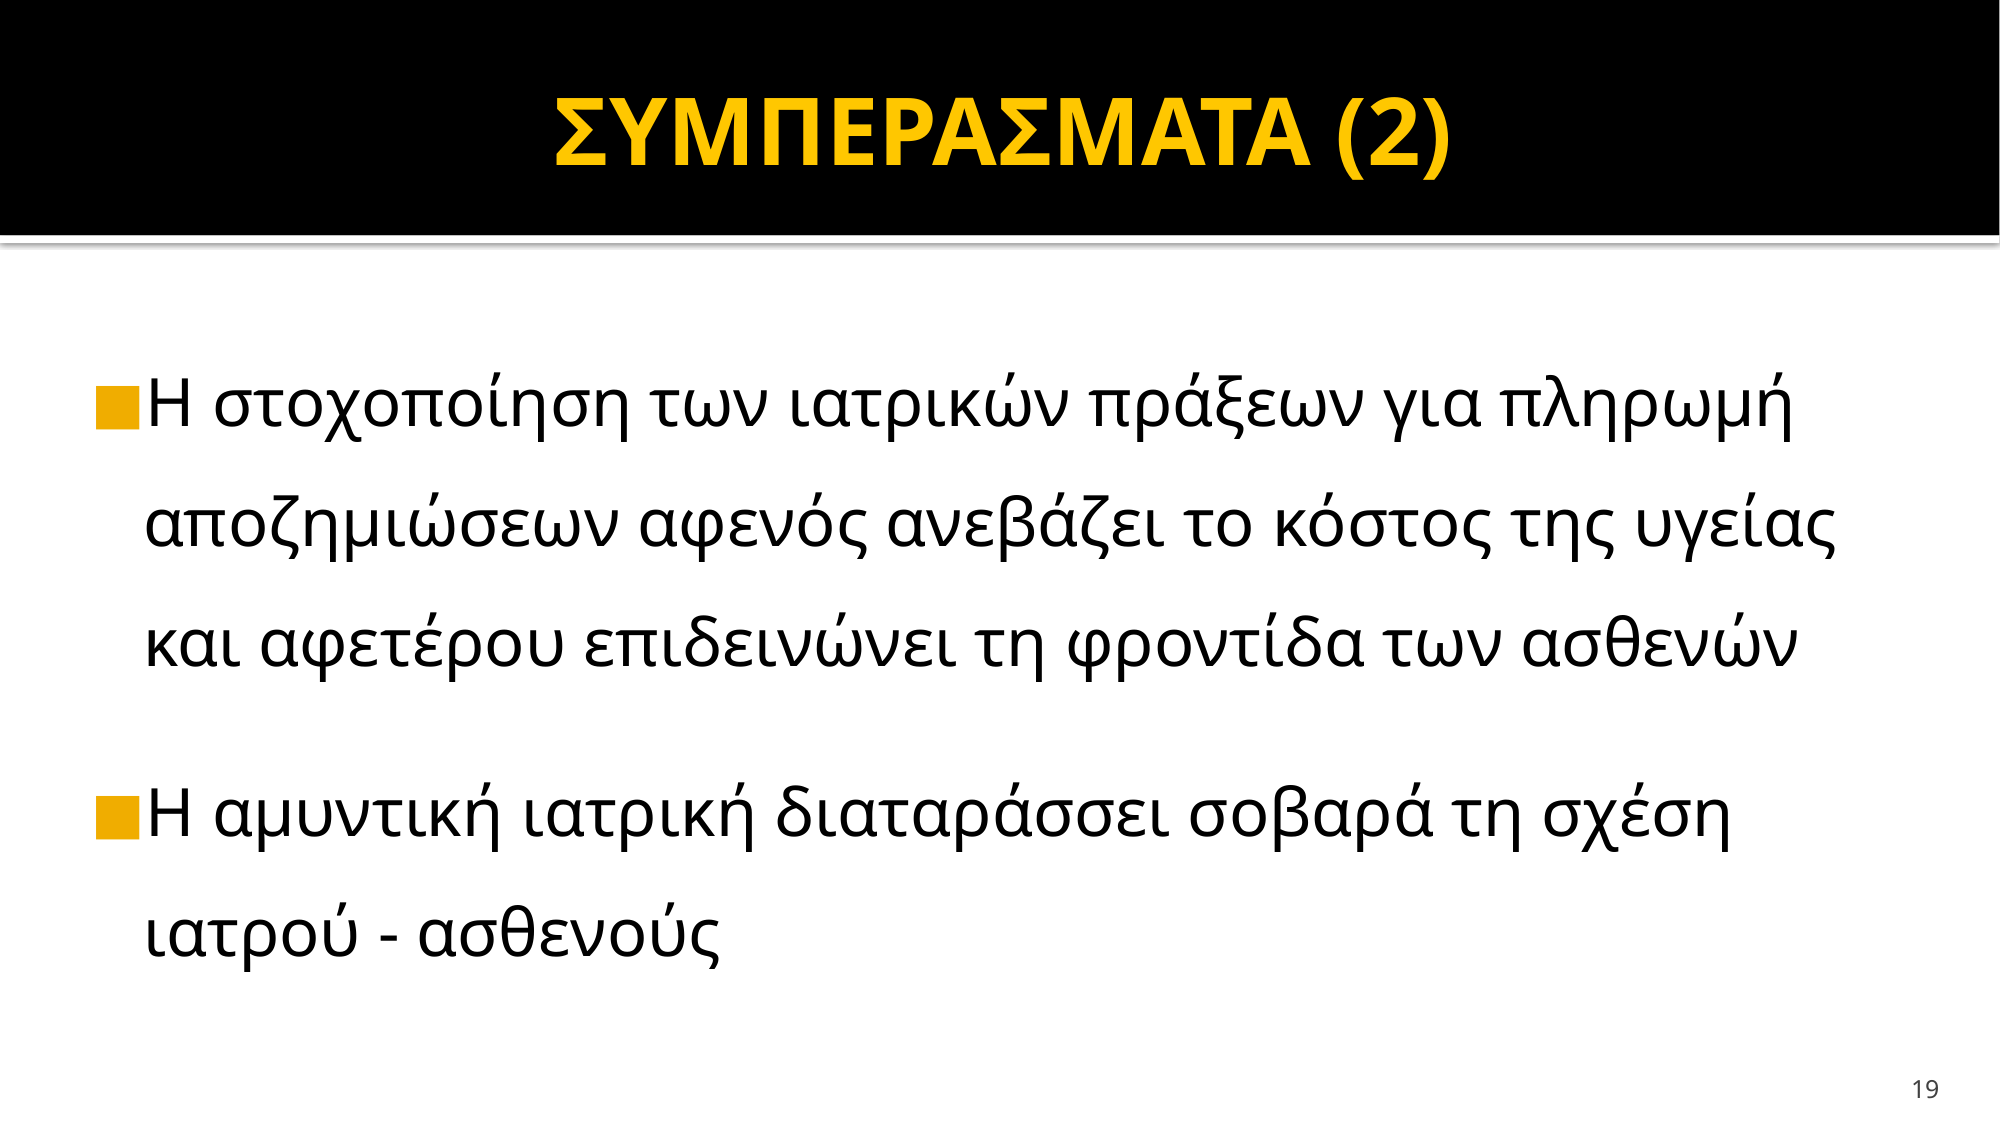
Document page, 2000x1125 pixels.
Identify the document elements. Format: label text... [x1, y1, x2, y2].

title ΣΥΜΠΕΡΑΣΜΑΤΑ (2) [99, 25, 1900, 231]
list Η στοχοποίηση των ιατρικών πράξεων για πληρωμή αποζημιώσεων αφενός ανεβάζει το κόστος της υγείας και αφετέρου επιδεινώνει τη φροντίδα των ασθενών Η αμυντική ιατρική διαταράσσει σοβαρά τη σχέση ιατρού - ασθενούς [62, 305, 1938, 1055]
slide_number ‹#› [1794, 1062, 1955, 1108]
